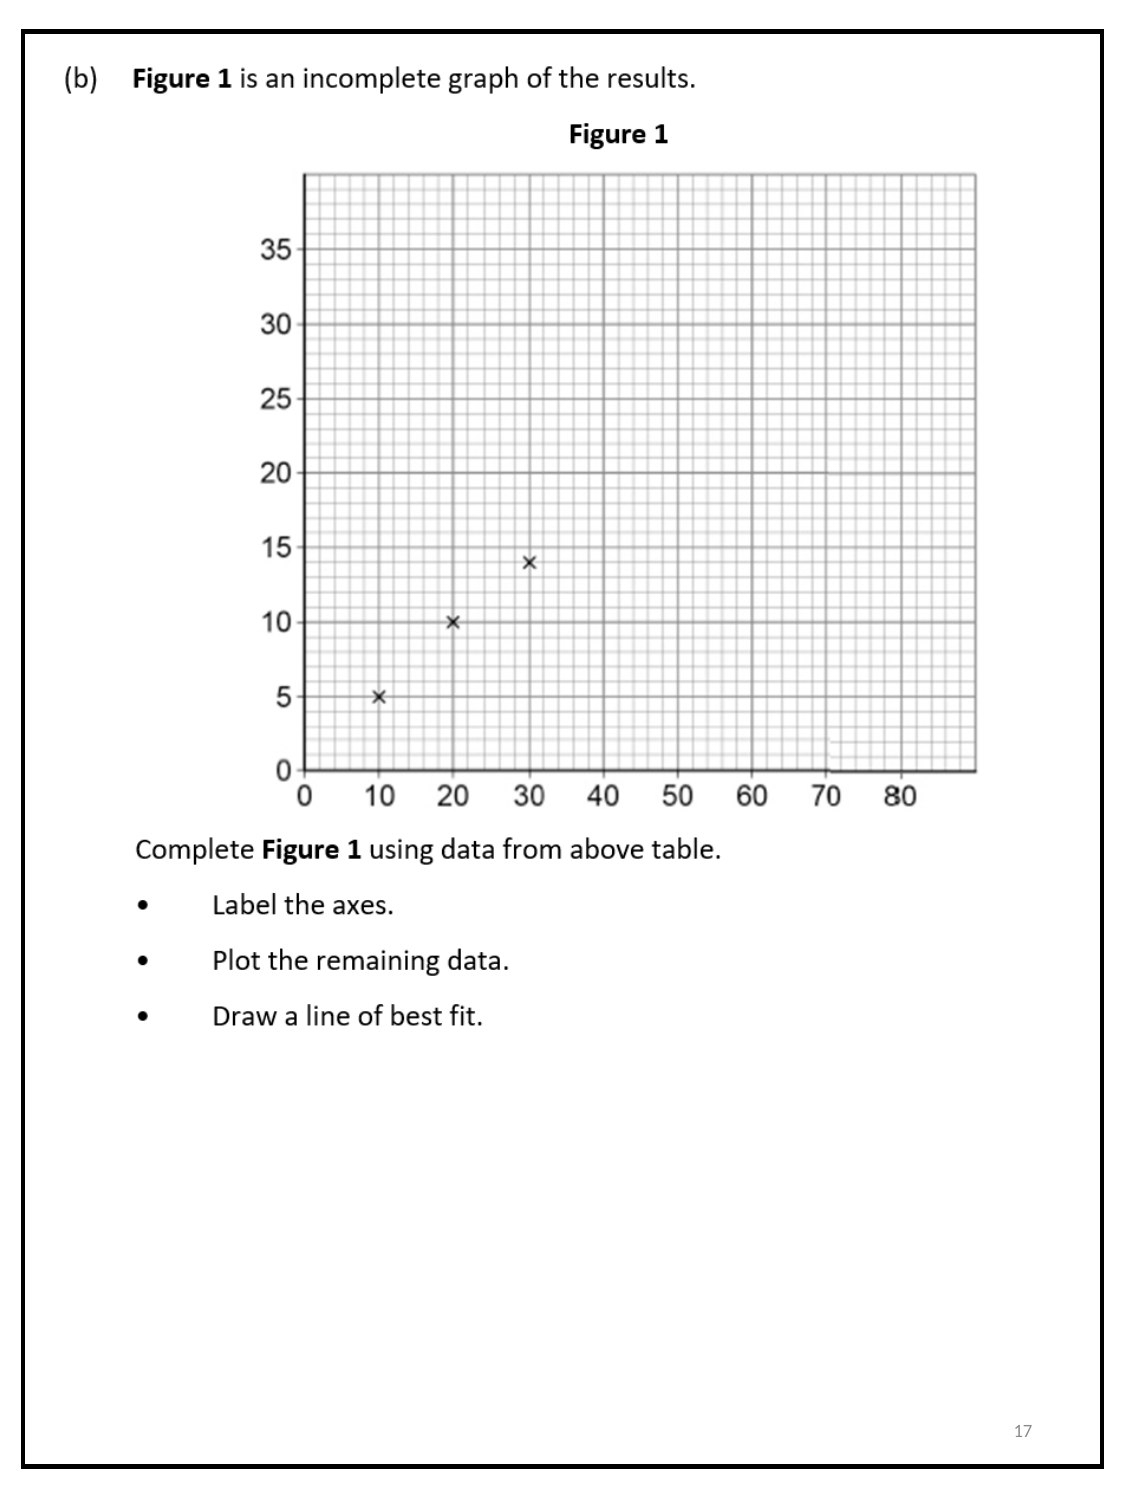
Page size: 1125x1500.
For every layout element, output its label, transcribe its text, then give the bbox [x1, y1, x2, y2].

text_box [22, 30, 1103, 1468]
slide_number 17 [794, 1390, 1048, 1471]
picture [51, 57, 1074, 1035]
